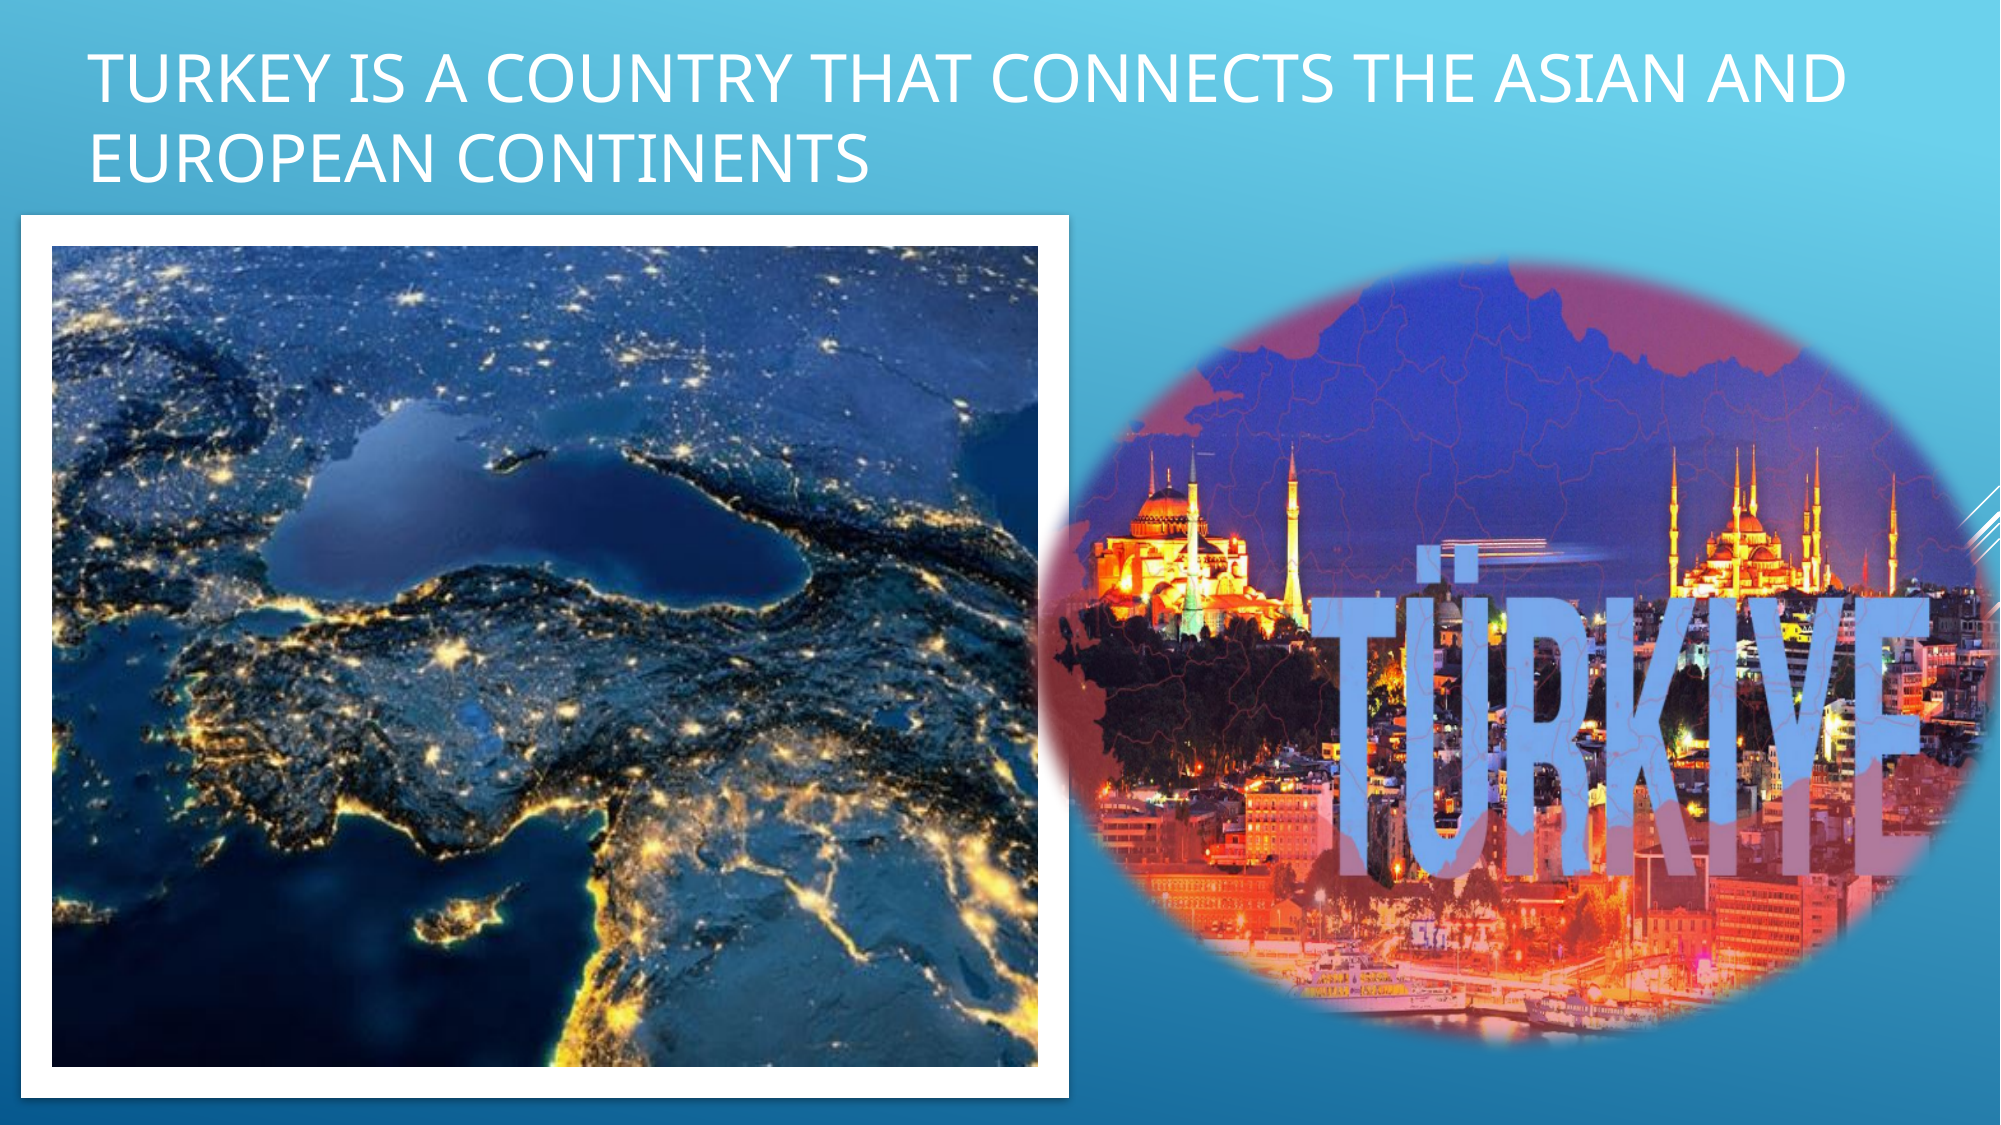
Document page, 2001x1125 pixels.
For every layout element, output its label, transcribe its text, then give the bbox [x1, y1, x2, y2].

list TURKEY IS A COUNTRY THAT CONNECTS THE ASIAN AND EUROPEAN CONTINENTS [72, 0, 1928, 246]
picture [51, 246, 2000, 1067]
